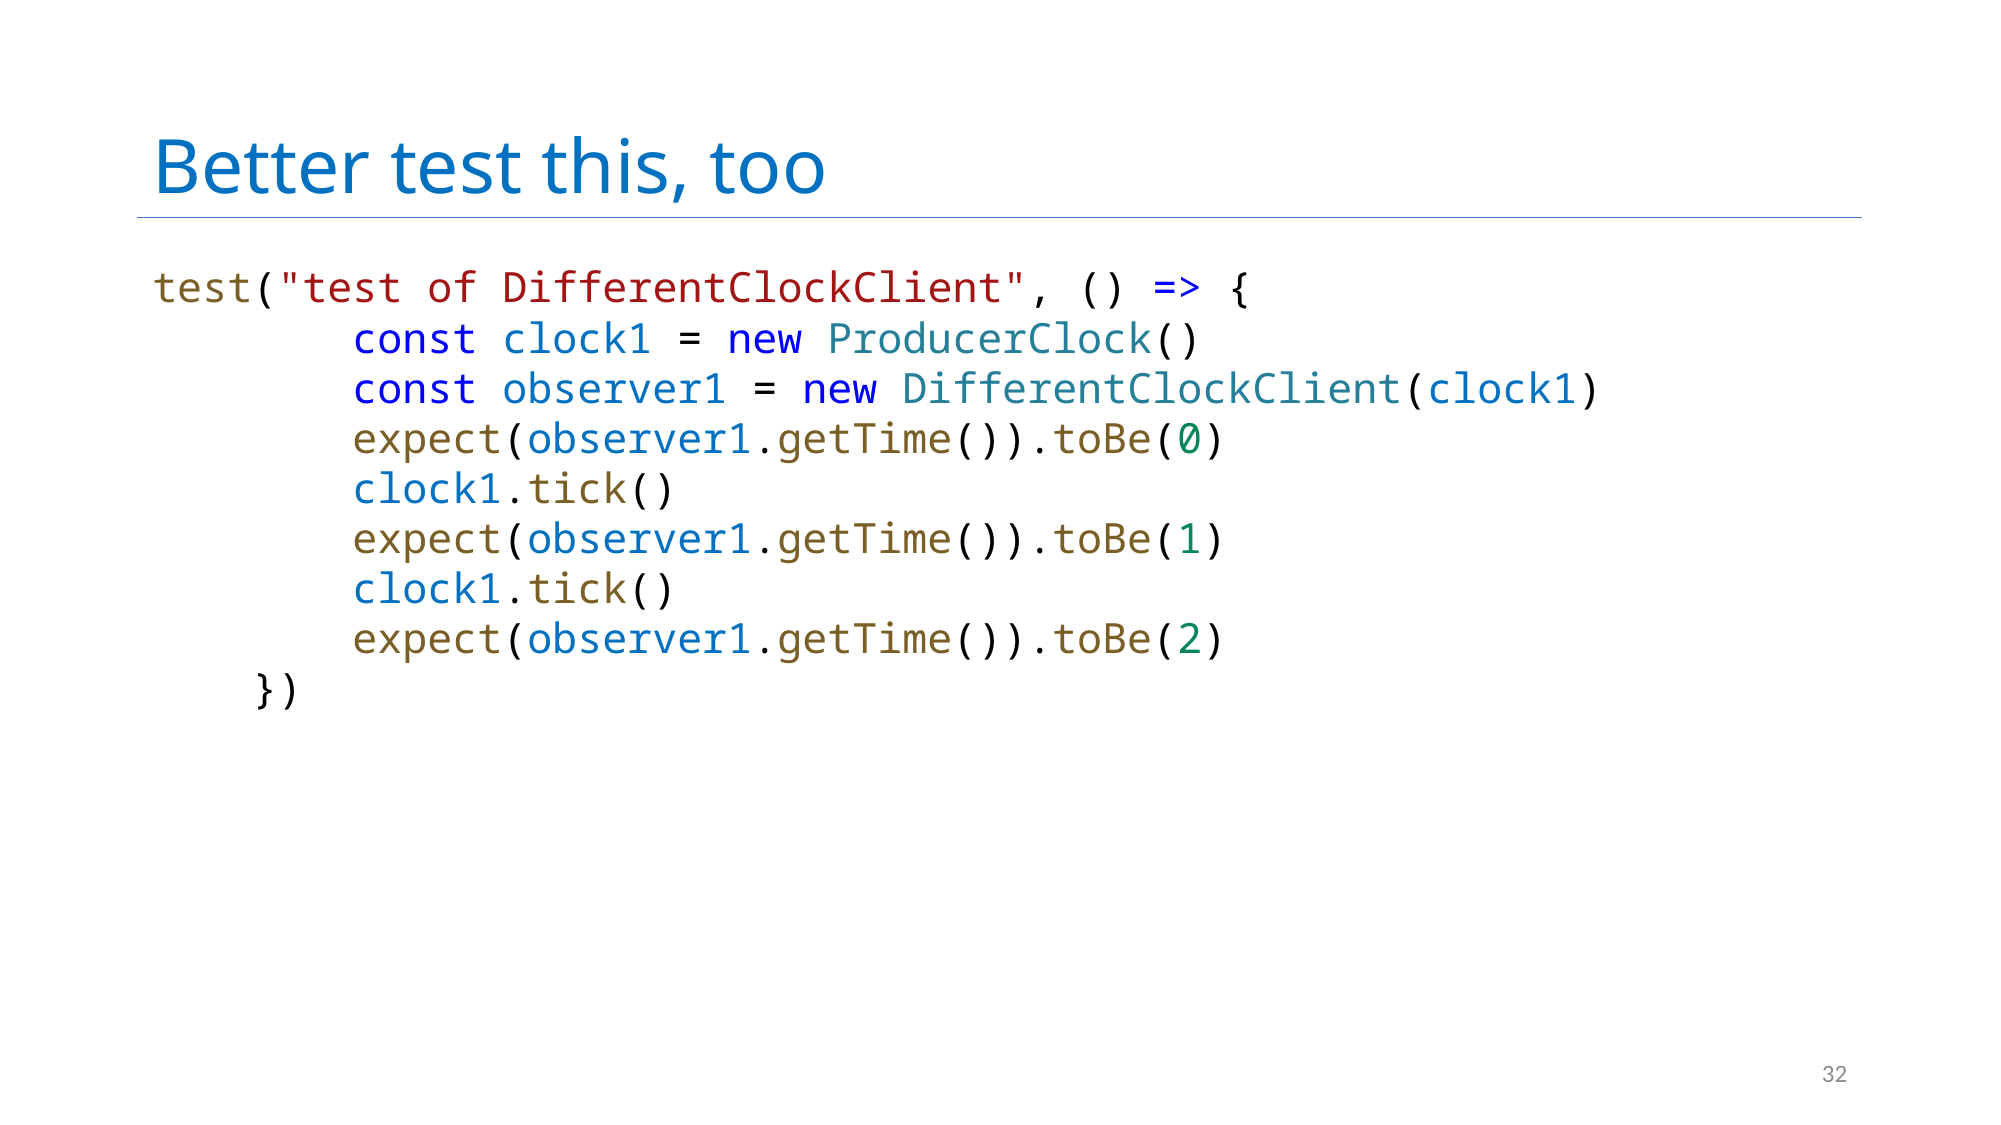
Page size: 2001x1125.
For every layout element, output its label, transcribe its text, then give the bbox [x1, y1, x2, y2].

slide_number 32 [1412, 1042, 1863, 1103]
text_box test("test of DifferentClockClient", () => { const clock1 = new ProducerClock() const observer1 = new DifferentClockClient(clock1) expect(observer1.getTime()).toBe(0) clock1.tick() expect(observer1.getTime()).toBe(1) clock1.tick() expect(observer1.getTime()).toBe(2) }) [136, 253, 1845, 720]
title Better test this, too [137, 0, 1863, 218]
